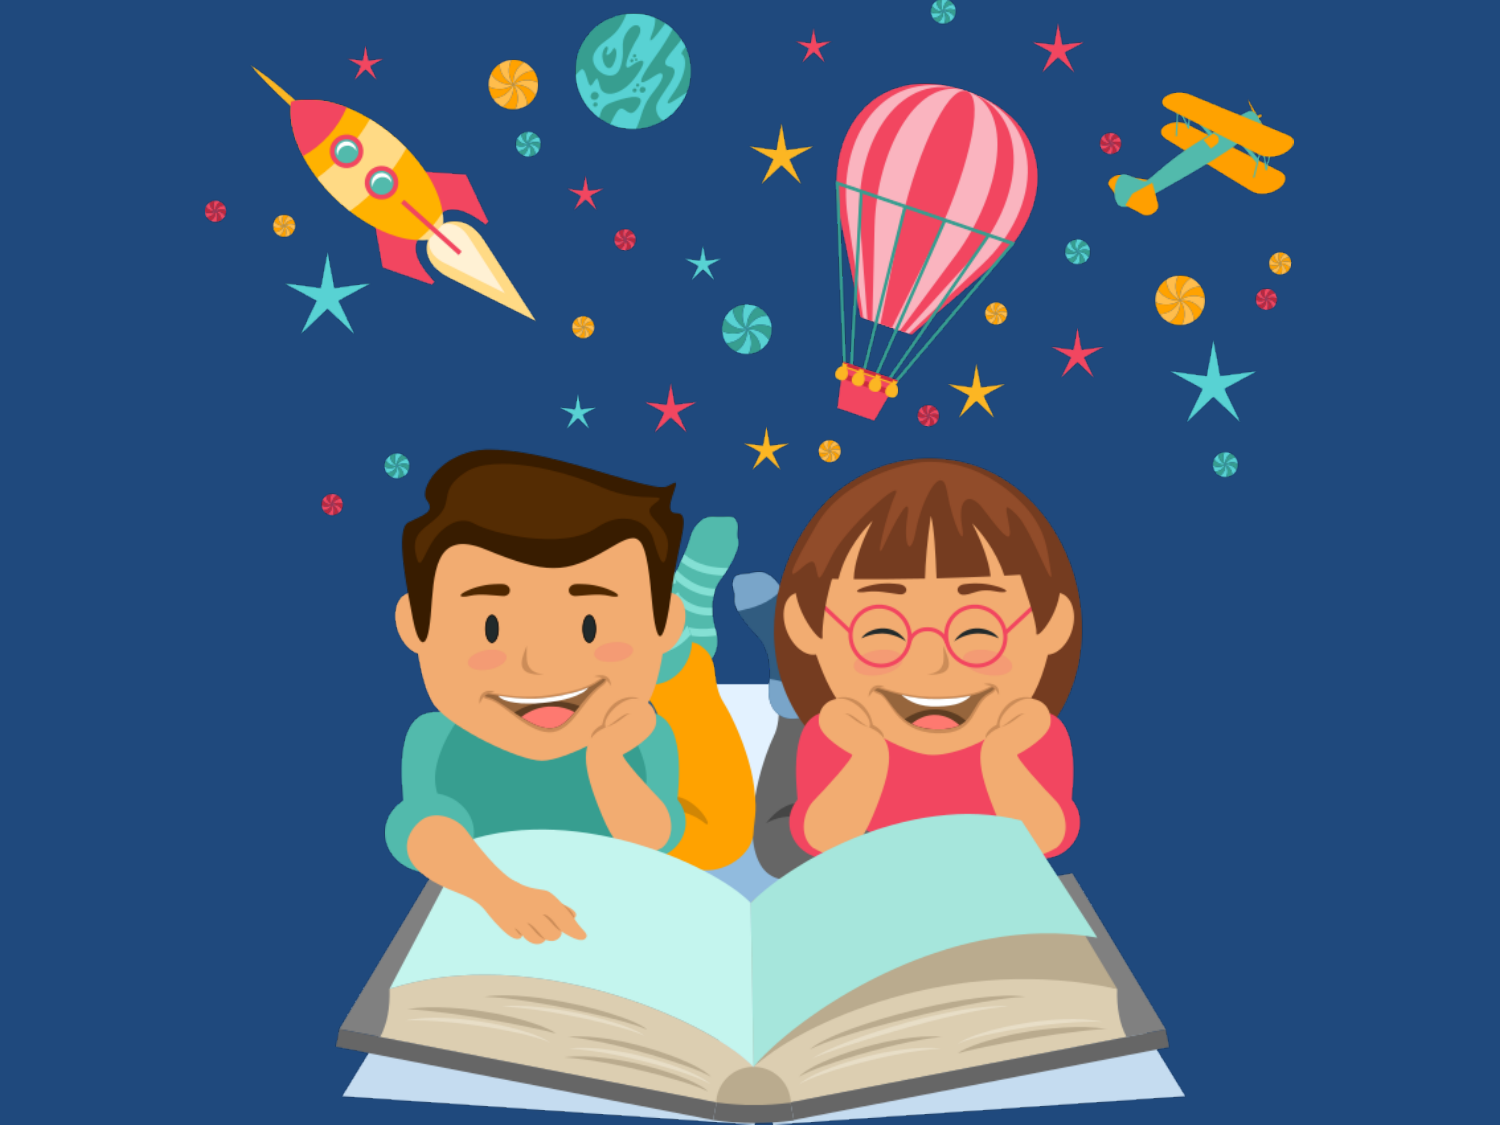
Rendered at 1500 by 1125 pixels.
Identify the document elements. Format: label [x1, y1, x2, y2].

picture [205, 0, 1295, 1125]
